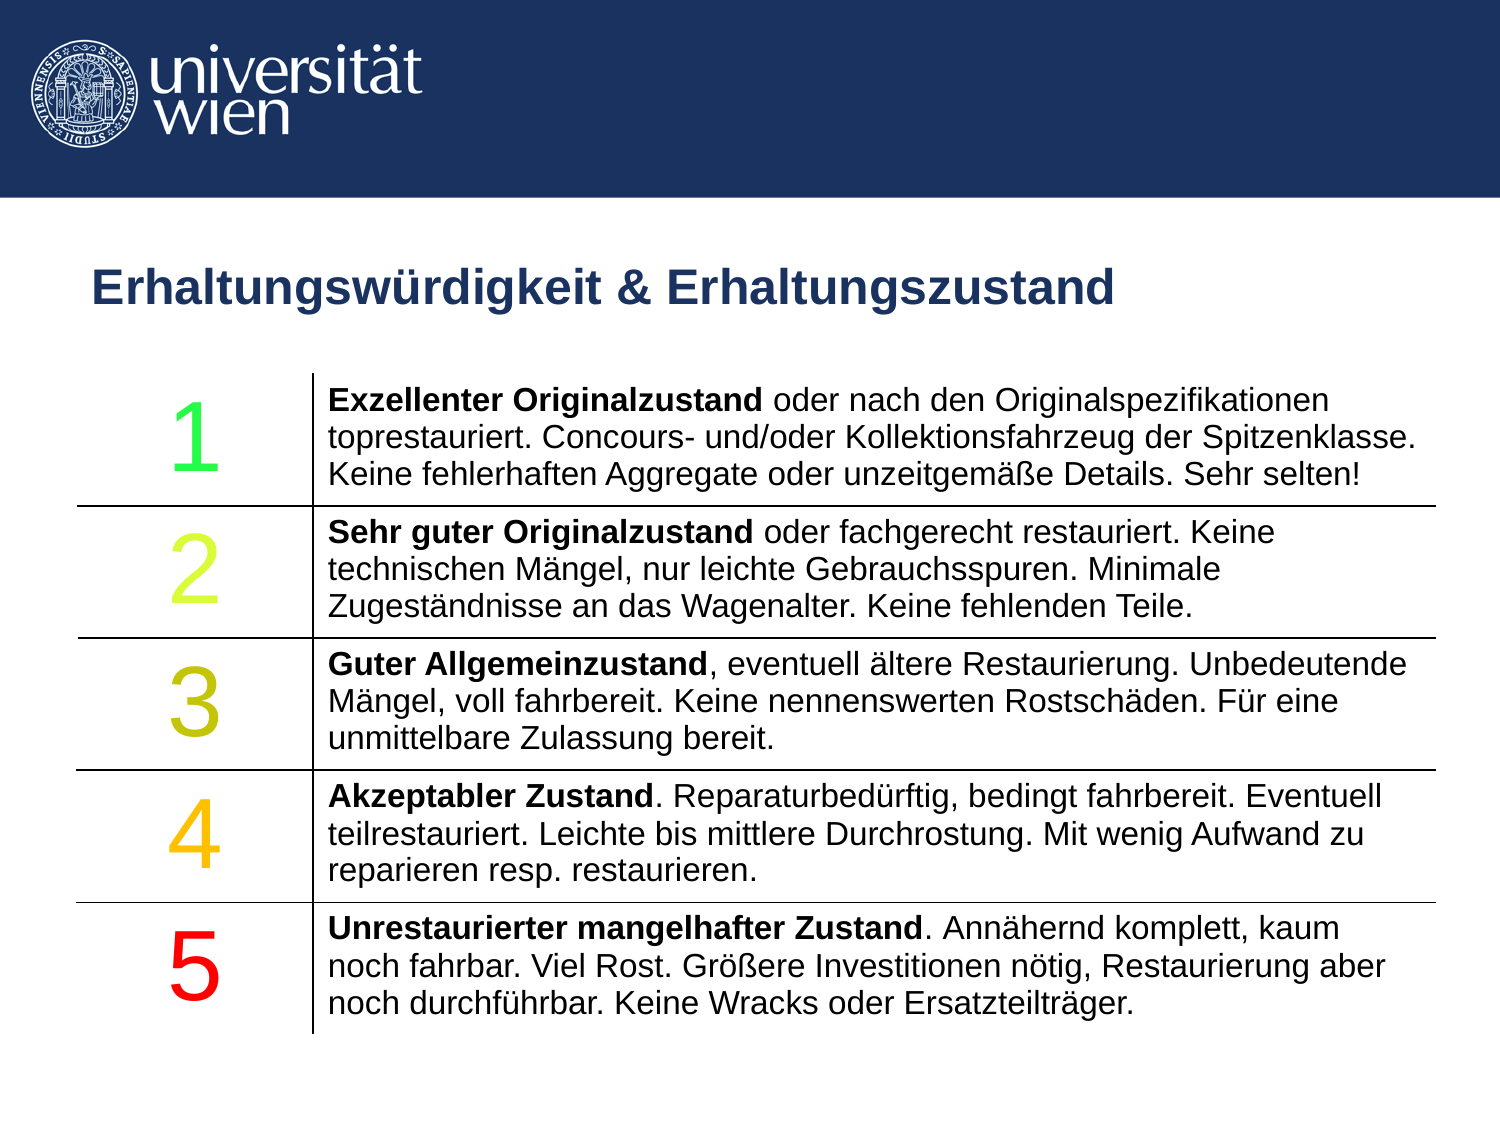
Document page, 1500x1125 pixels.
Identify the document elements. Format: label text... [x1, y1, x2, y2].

table_cell Guter Allgemeinzustand, eventuell ältere Restaurierung. Unbedeutende Mängel, voll fahrbereit. Keine nennenswerten Rostschäden. Für eine unmittelbare Zulassung bereit. [314, 639, 1434, 769]
picture [29, 32, 428, 155]
table_cell Unrestaurierter mangelhafter Zustand. Annähernd komplett, kaum noch fahrbar. Viel Rost. Größere Investitionen nötig, Restaurierung aber noch durchführbar. Keine Wracks oder Ersatzteilträger. [314, 903, 1434, 1034]
table_cell 5 [78, 903, 312, 1034]
table_cell Akzeptabler Zustand. Reparaturbedürftig, bedingt fahrbereit. Eventuell teilrestauriert. Leichte bis mittlere Durchrostung. Mit wenig Aufwand zu reparieren resp. restaurieren. [314, 771, 1434, 902]
table_cell 2 [77, 507, 312, 637]
table_header Exzellenter Originalzustand oder nach den Originalspezifikationen toprestauriert. Concours- und/oder Kollektionsfahrzeug der Spitzenklasse. Keine fehlerhaften Aggregate oder unzeitgemäße Details. Sehr selten! [314, 375, 1434, 505]
title Erhaltungswürdigkeit & Erhaltungszustand [76, 243, 1436, 327]
table_cell Sehr guter Originalzustand oder fachgerecht restauriert. Keine technischen Mängel, nur leichte Gebrauchsspuren. Minimale Zugeständnisse an das Wagenalter. Keine fehlenden Teile. [314, 507, 1434, 637]
table_cell 4 [78, 771, 312, 902]
table_cell 3 [78, 639, 312, 769]
table_header 1 [77, 374, 312, 505]
